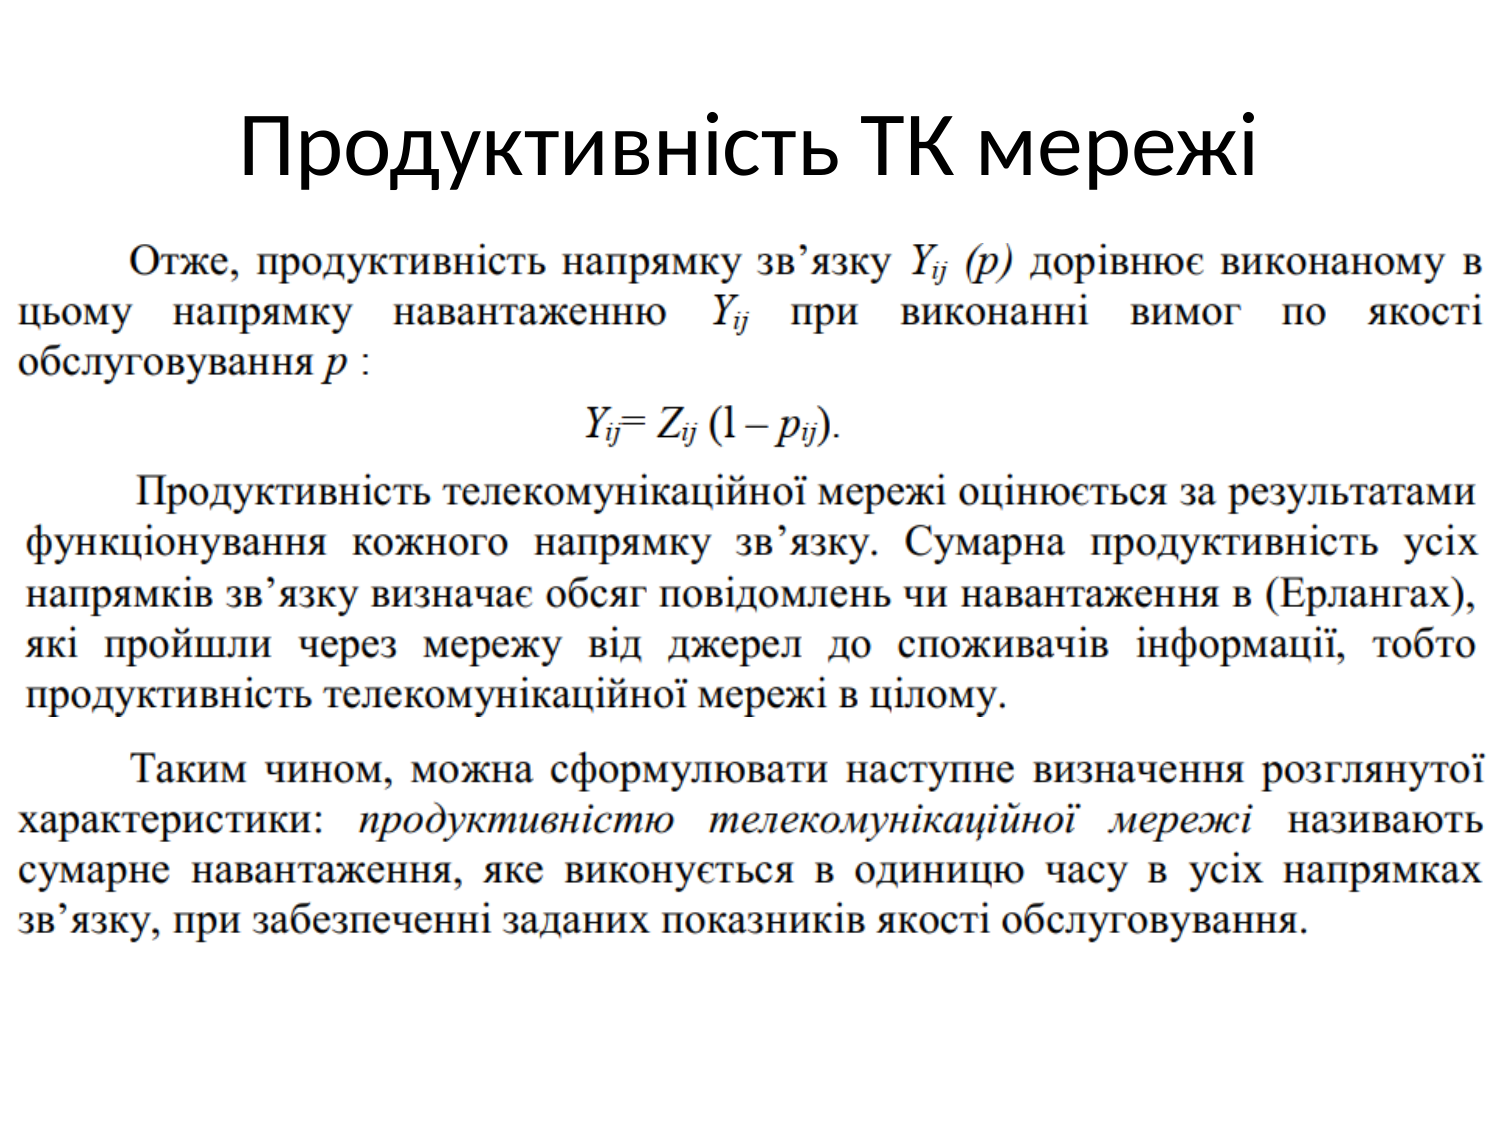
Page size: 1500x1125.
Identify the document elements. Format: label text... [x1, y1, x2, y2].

picture [9, 467, 1490, 717]
picture [4, 751, 1498, 944]
picture [9, 243, 1490, 460]
title Продуктивність ТК мережі [75, 45, 1425, 233]
